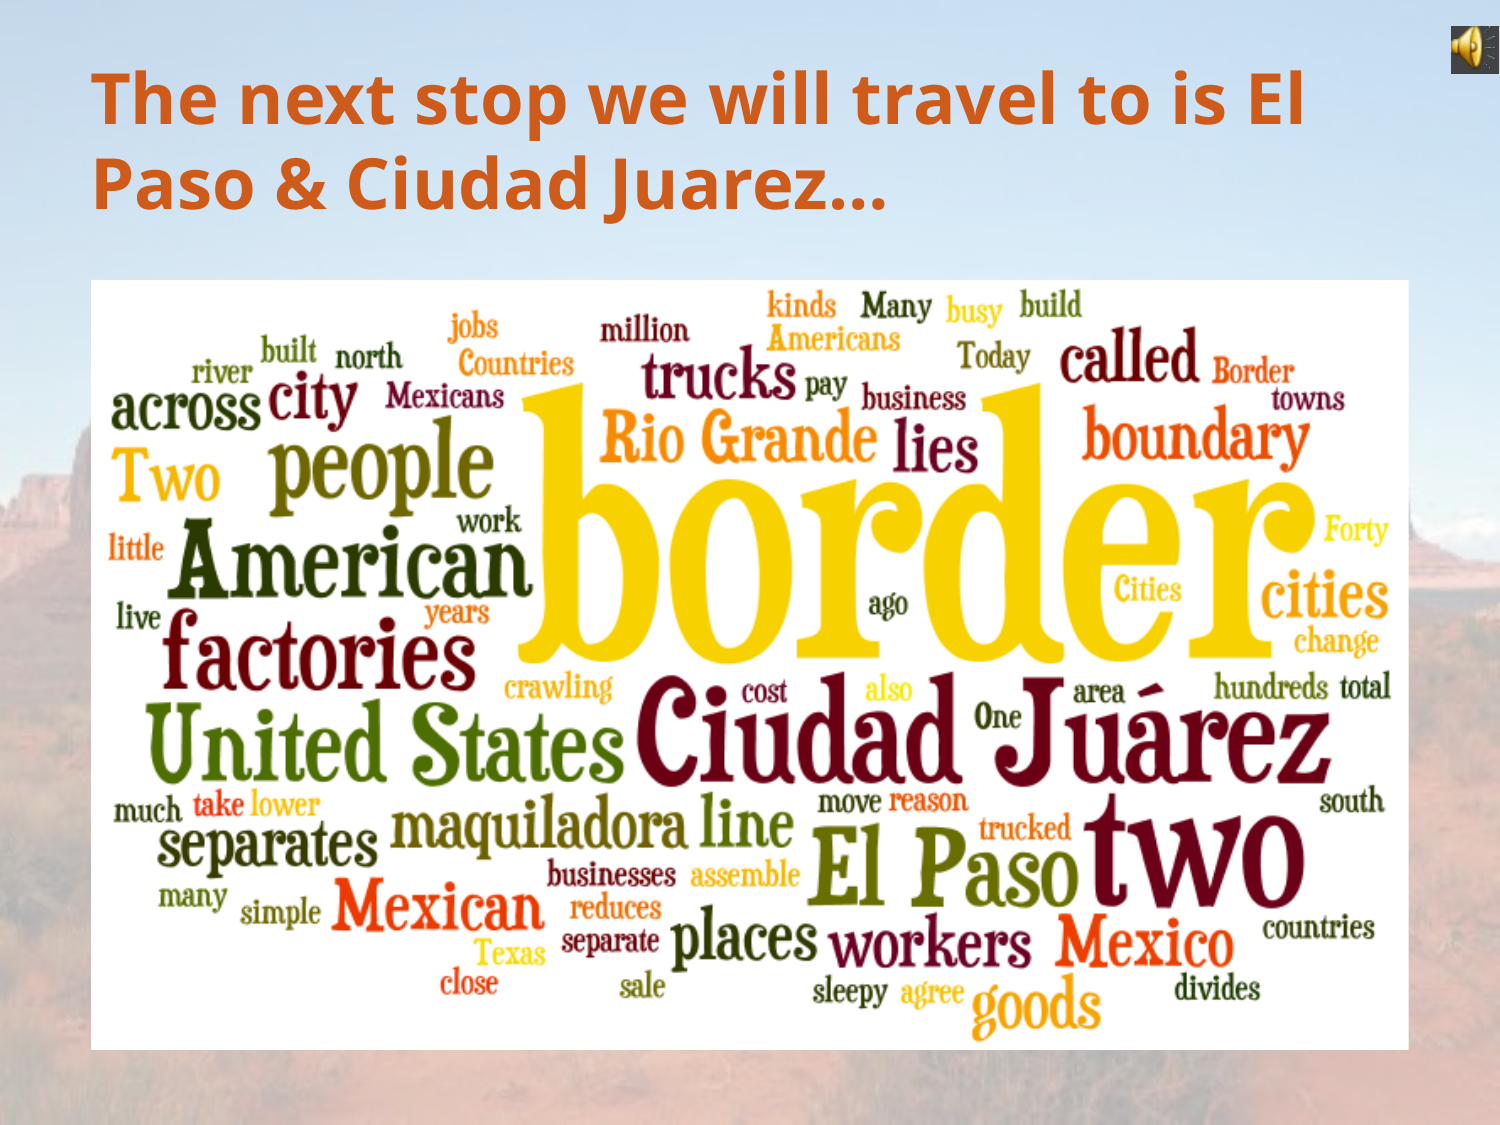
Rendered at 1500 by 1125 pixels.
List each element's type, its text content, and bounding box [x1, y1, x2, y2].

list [90, 280, 1409, 1051]
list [1449, 24, 1500, 76]
title The next stop we will travel to is El Paso & Ciudad Juarez… [75, 45, 1425, 233]
